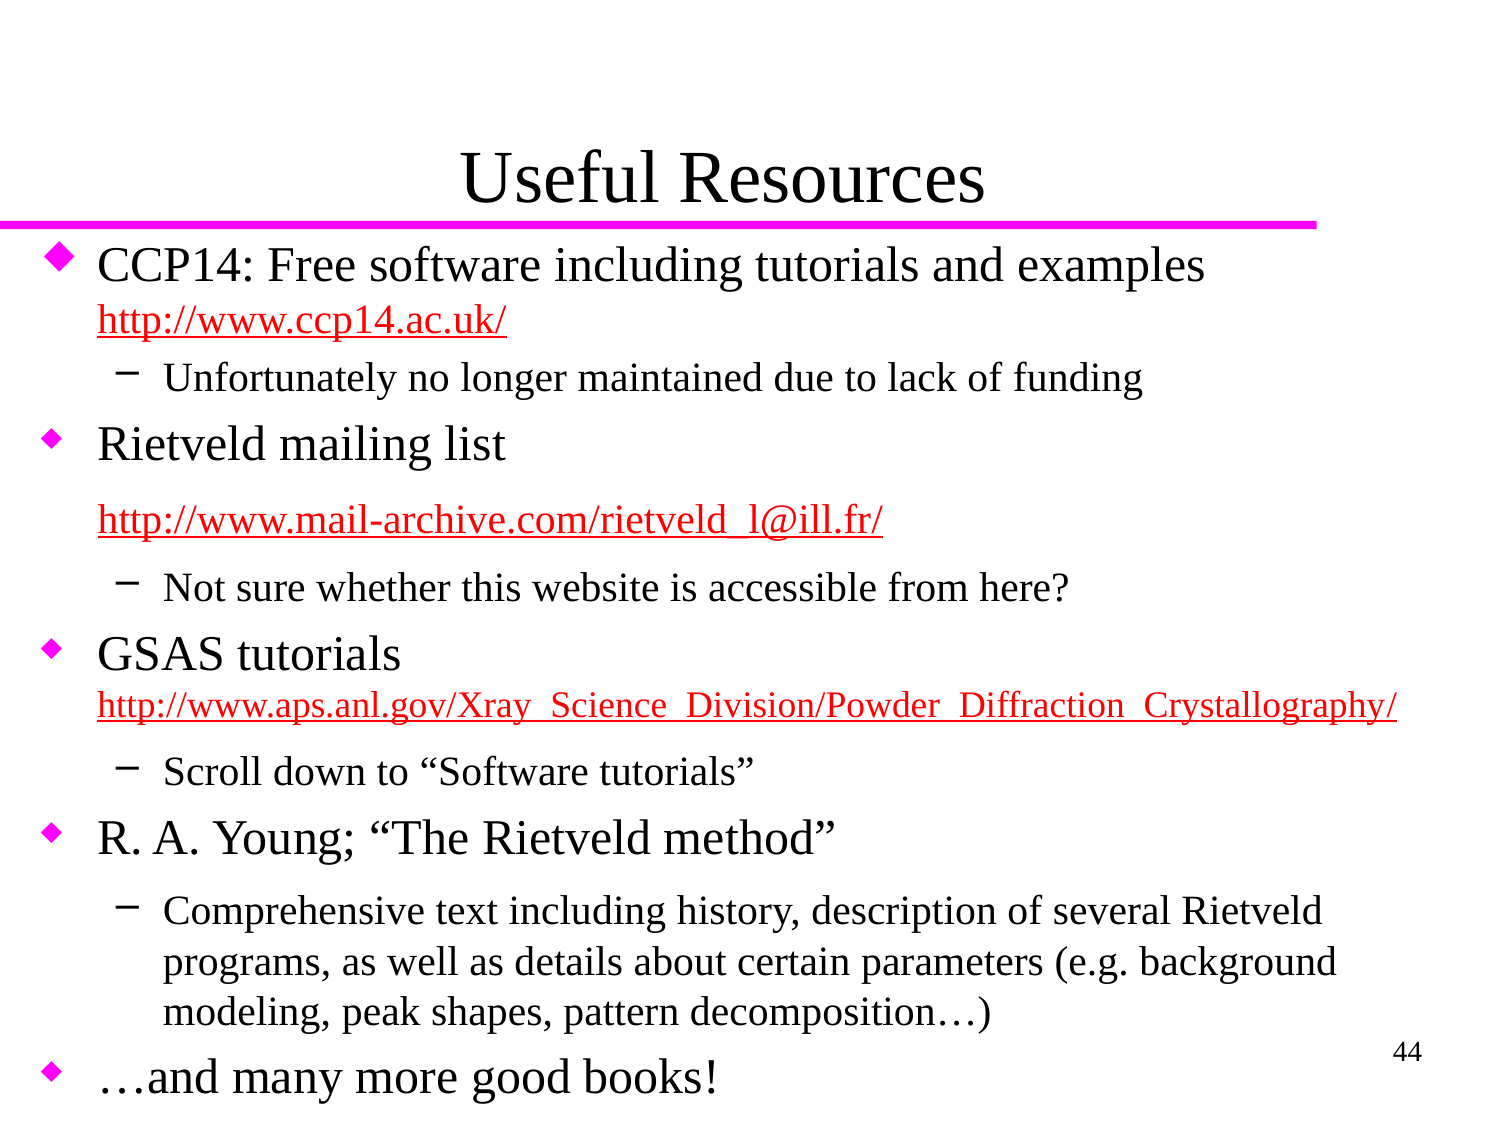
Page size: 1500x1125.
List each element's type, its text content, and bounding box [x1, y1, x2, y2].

slide_number 44 [1125, 1012, 1438, 1088]
list CCP14: Free software including tutorials and examples http://www.ccp14.ac.uk/ Unfortunately no longer maintained due to lack of funding Rietveld mailing list http://www.mail-archive.com/rietveld_l@ill.fr/ Not sure whether this website is accessible from here? GSAS tutorials http://www.aps.anl.gov/Xray_Science_Division/Powder_Diffraction_Crystallography/ Scroll down to “Software tutorials” R. A. Young; “The Rietveld method” Comprehensive text including history, description of several Rietveld programs, as well as details about certain parameters (e.g. background modeling, peak shapes, pattern decomposition…) …and many more good books! [25, 224, 1449, 900]
title Useful Resources [62, 43, 1385, 224]
